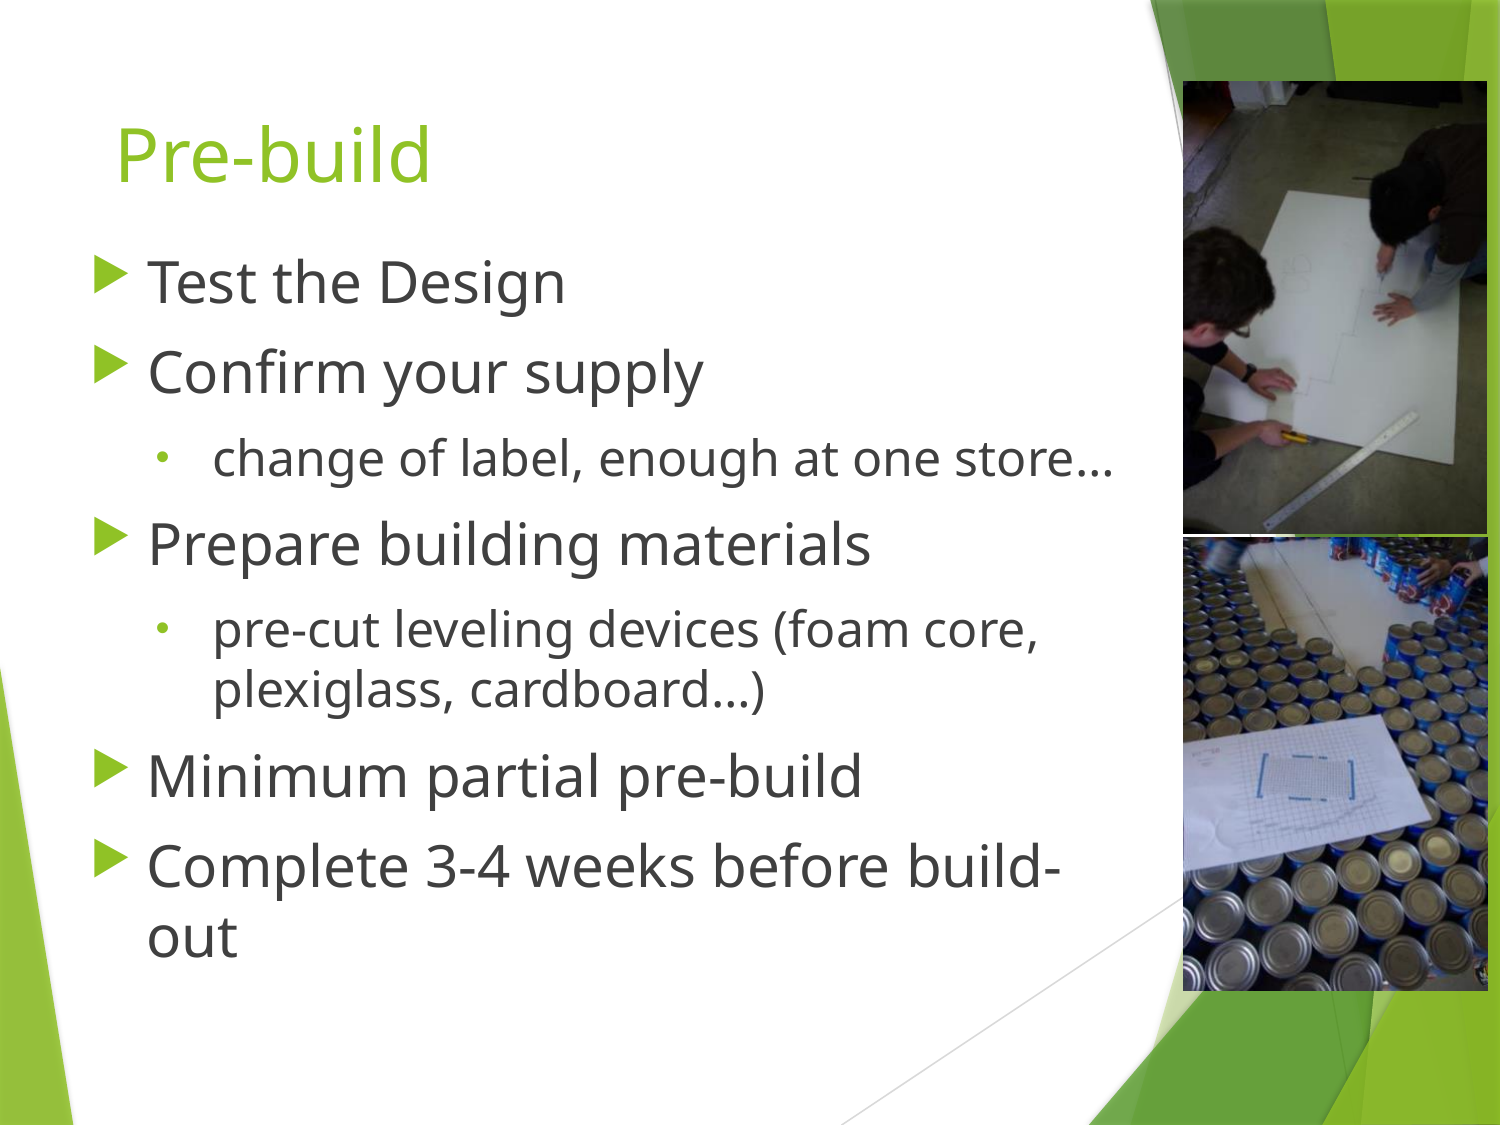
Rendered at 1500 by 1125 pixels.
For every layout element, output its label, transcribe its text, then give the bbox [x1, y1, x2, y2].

list Test the Design Confirm your supply change of label, enough at one store… Prepare building materials pre-cut leveling devices (foam core, plexiglass, cardboard…) Minimum partial pre-build Complete 3-4 weeks before build-out [75, 237, 1163, 980]
title Pre-build [99, 99, 1142, 237]
picture [1183, 536, 1488, 992]
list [1183, 81, 1488, 535]
